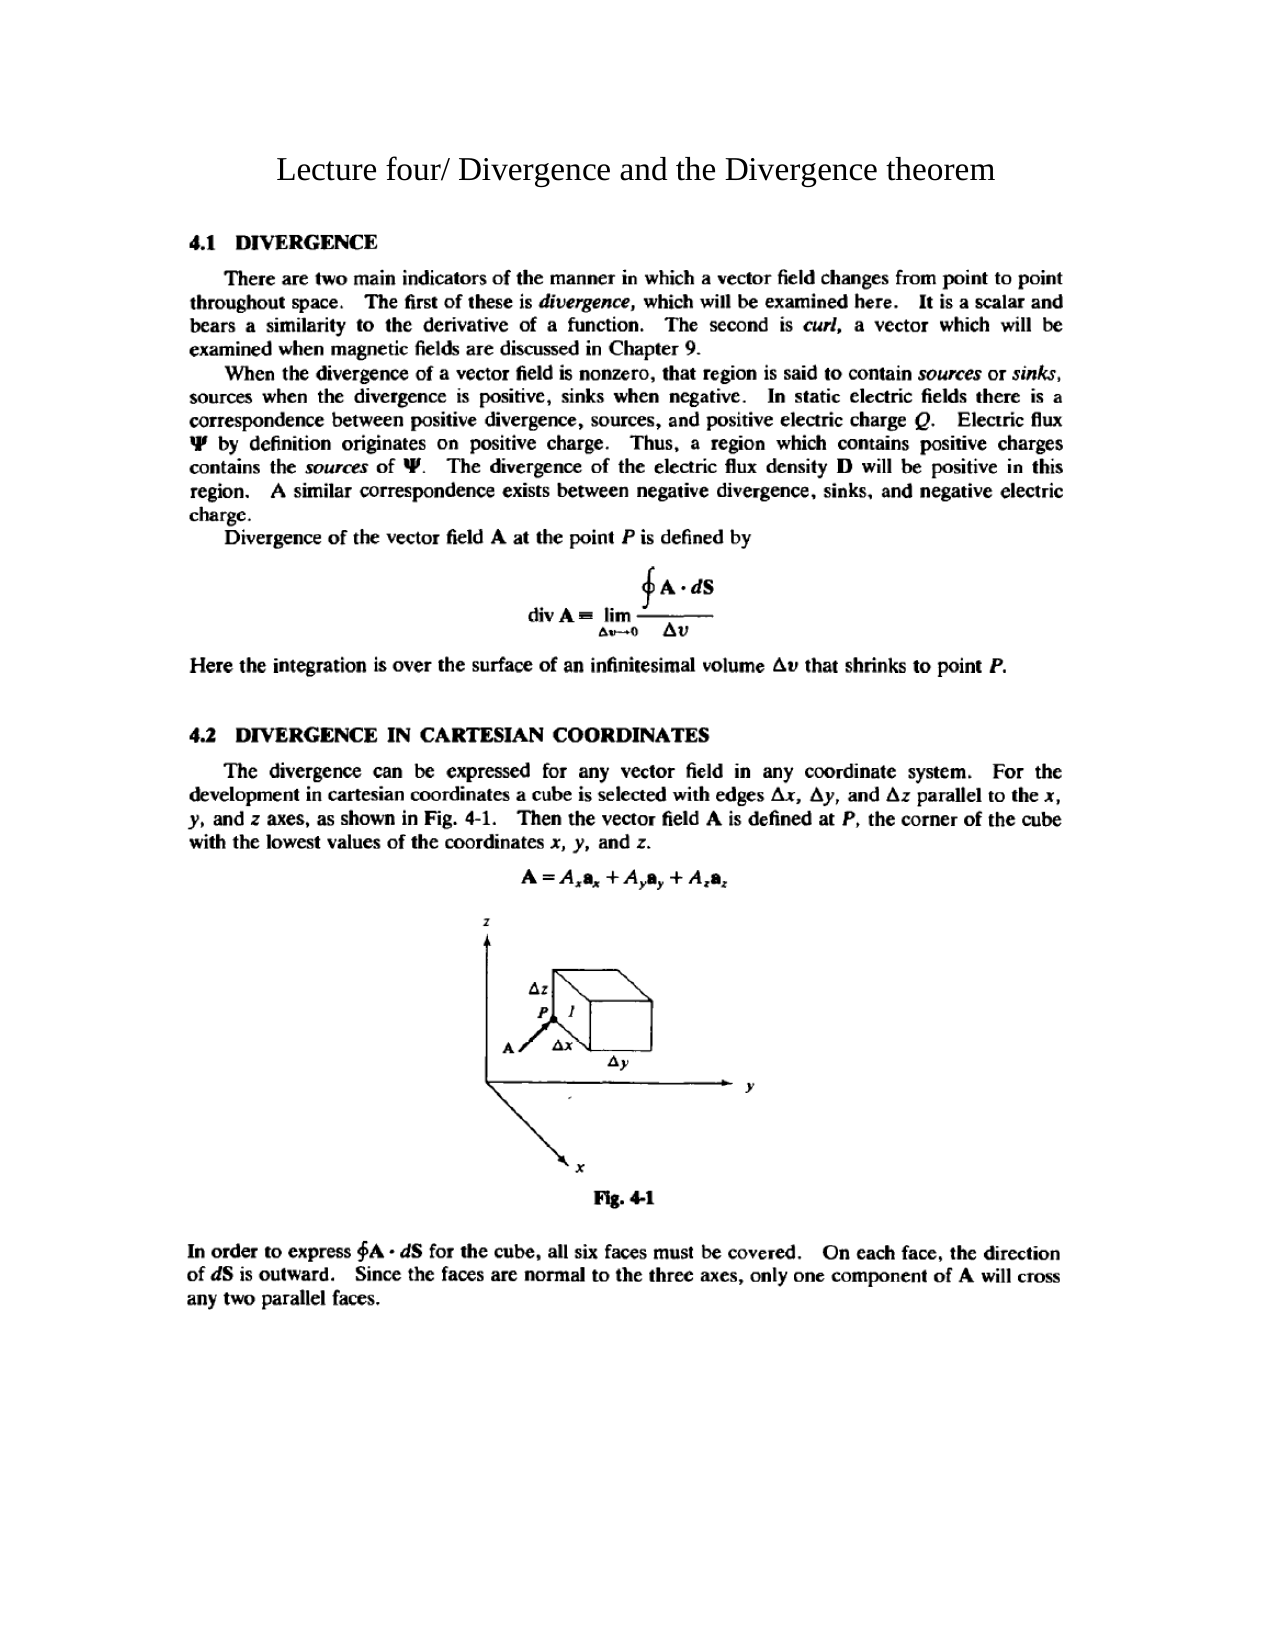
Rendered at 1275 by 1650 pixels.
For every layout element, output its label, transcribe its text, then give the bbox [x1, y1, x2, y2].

text_box [153, 215, 1129, 1316]
text_box Lecture four/ Divergence and the Divergence theorem [274, 146, 1001, 189]
